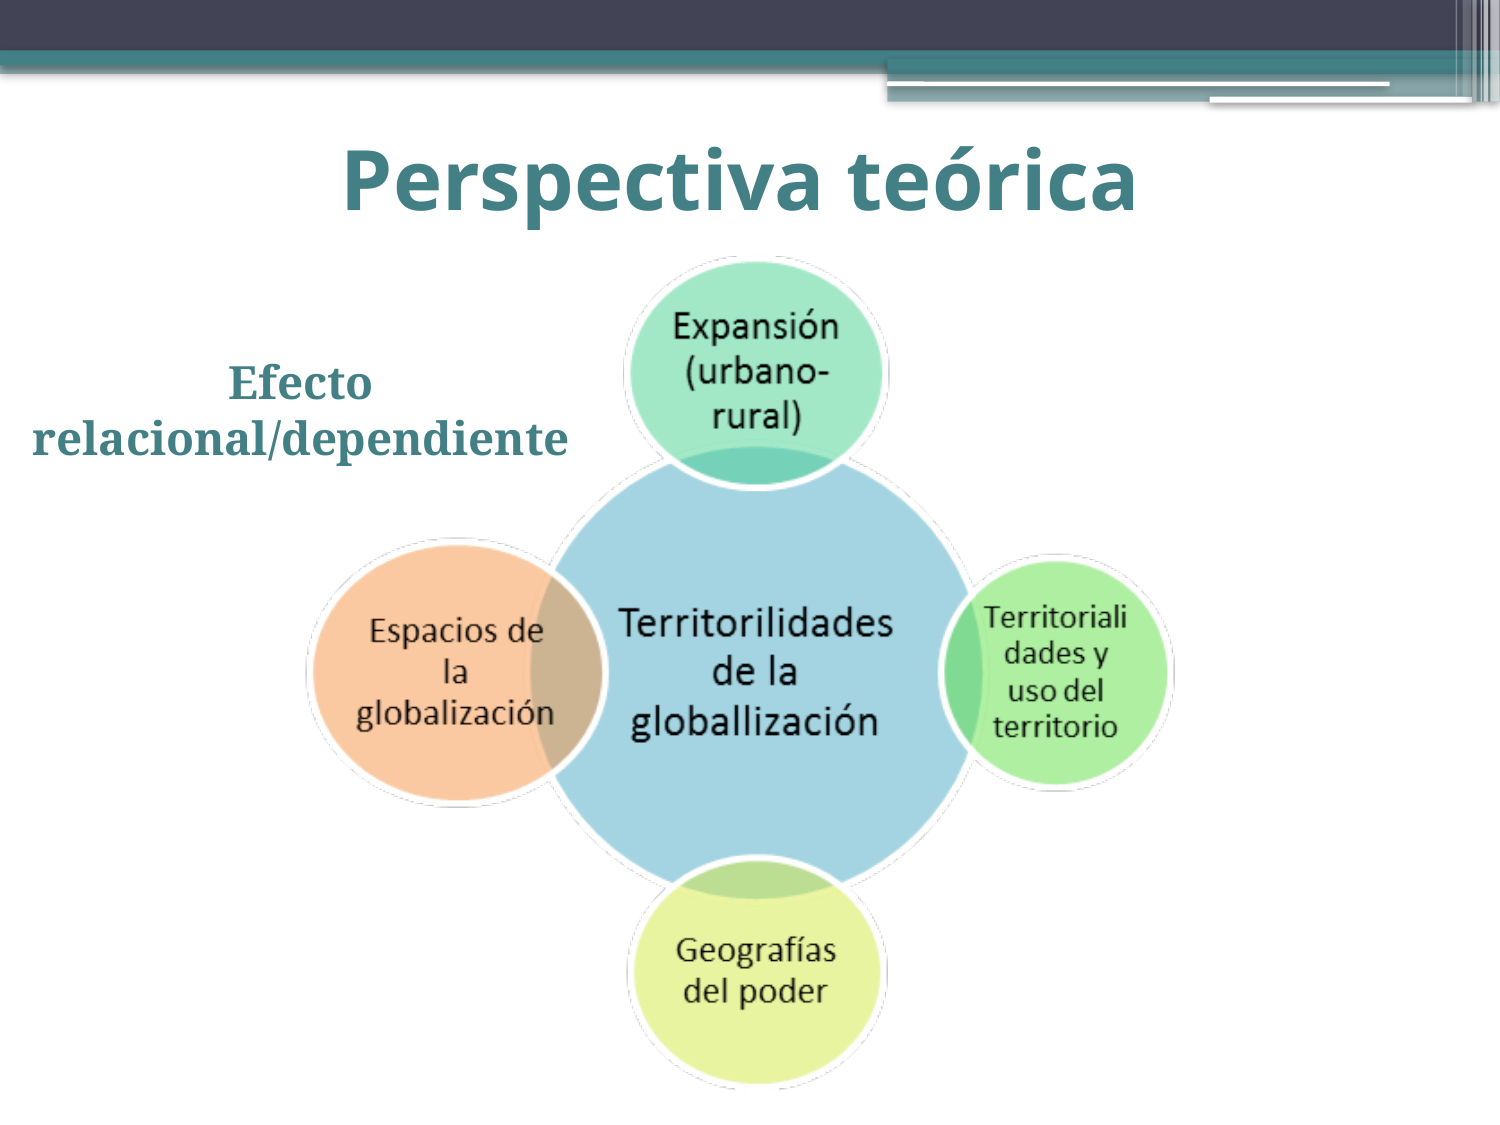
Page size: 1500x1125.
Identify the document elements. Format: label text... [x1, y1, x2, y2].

picture [0, 255, 1500, 1091]
title Perspectiva teórica [76, 90, 1427, 252]
